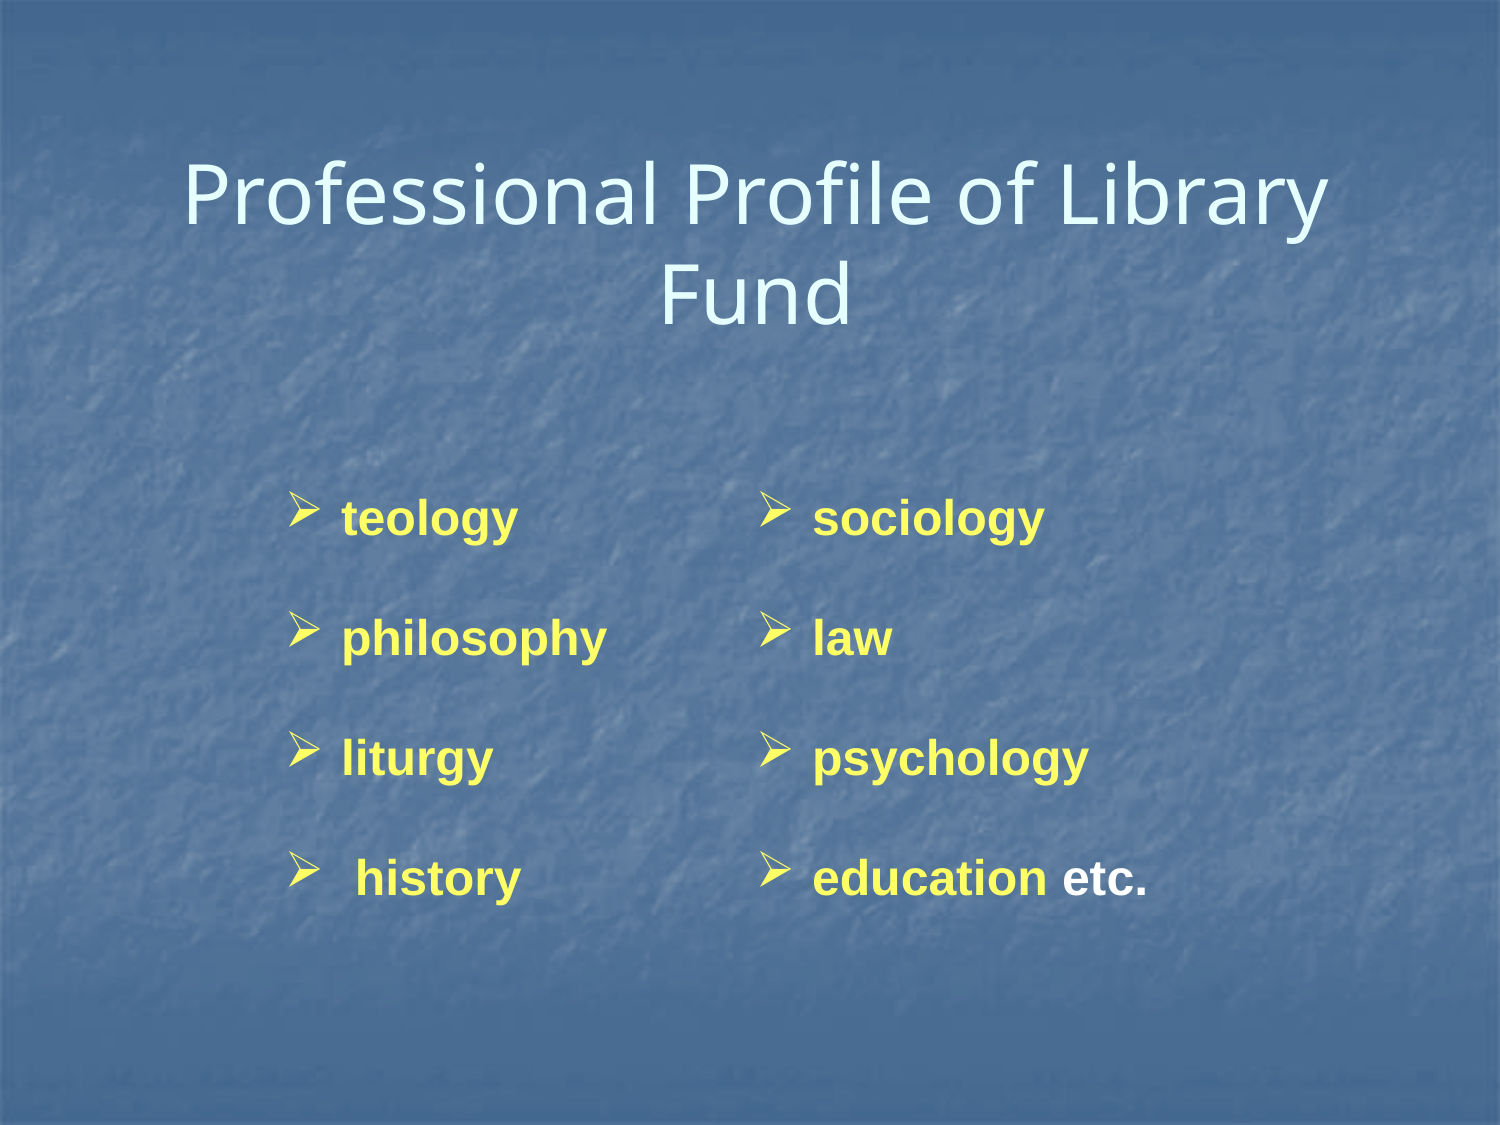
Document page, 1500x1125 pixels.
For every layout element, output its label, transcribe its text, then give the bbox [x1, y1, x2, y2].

title Professional Profile of Library Fund [82, 73, 1430, 298]
text_box teology philosophy liturgy history sociology law psychology education etc. [82, 298, 1430, 1085]
